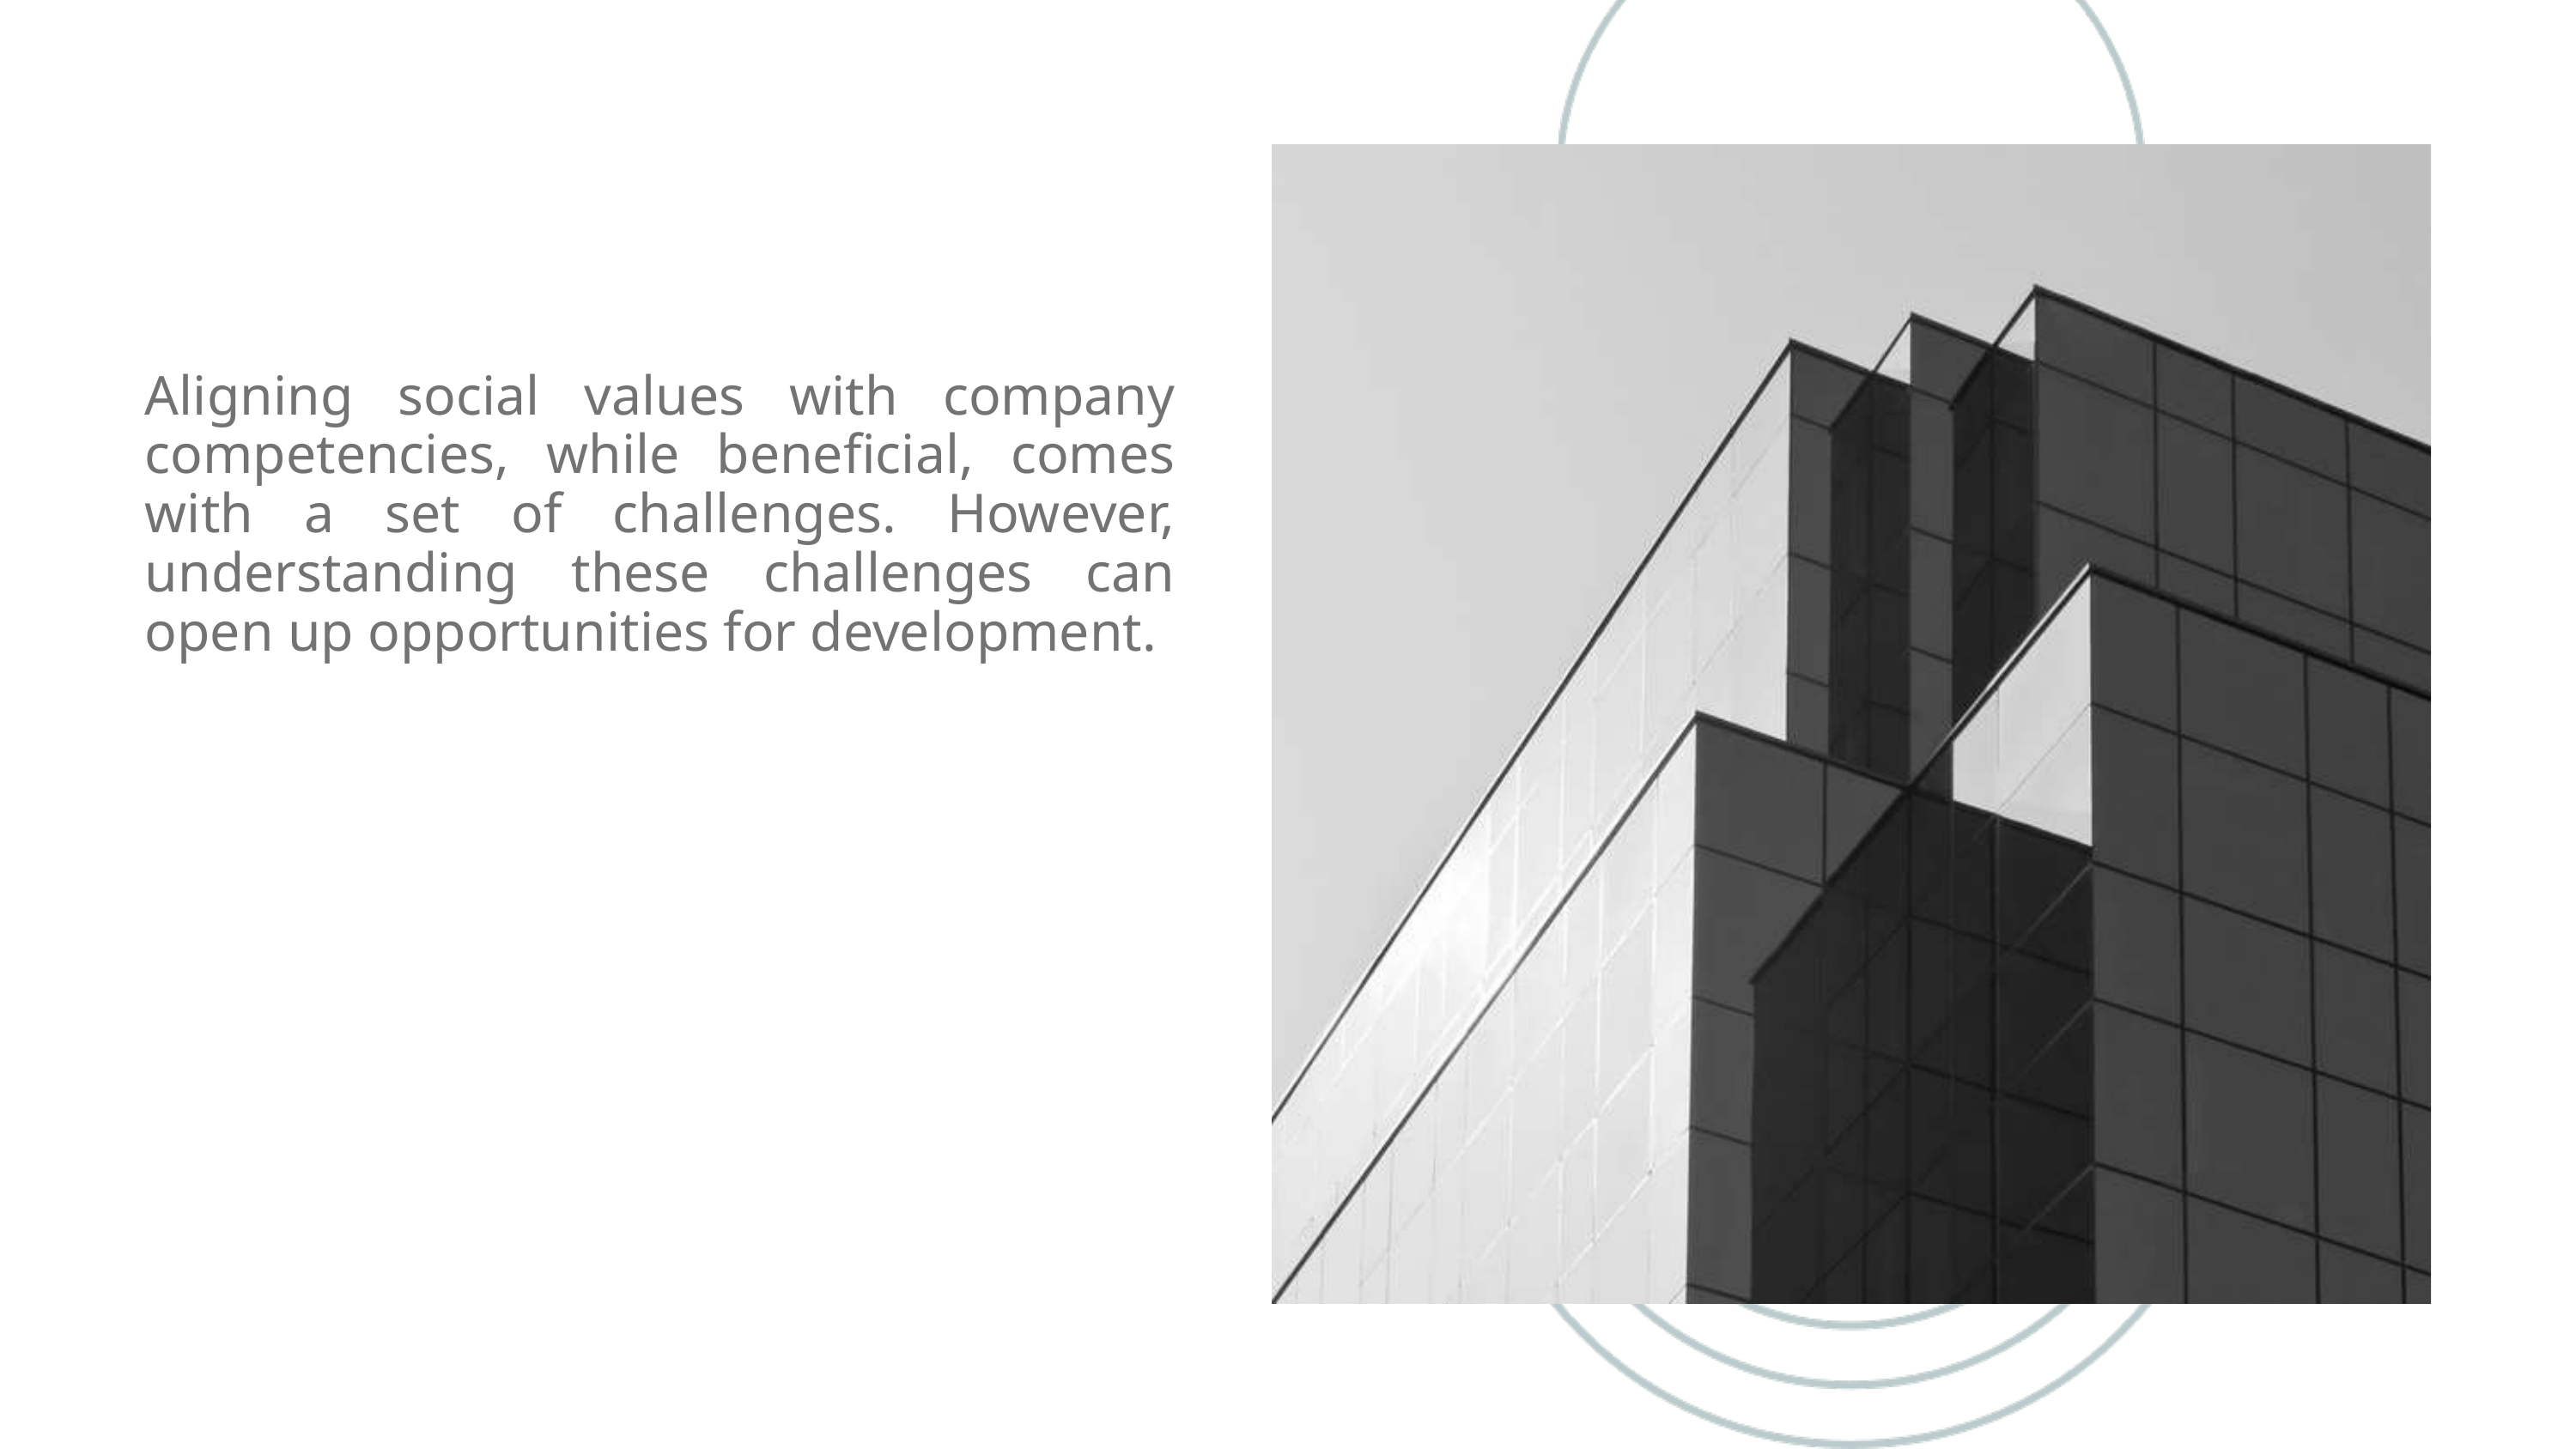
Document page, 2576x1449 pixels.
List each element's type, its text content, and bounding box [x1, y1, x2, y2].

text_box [1271, 144, 2432, 1304]
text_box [1558, 0, 2146, 143]
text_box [1467, 1311, 2236, 1449]
text_box Aligning social values with company competencies, while beneficial, comes with a set of challenges. However, understanding these challenges can open up opportunities for development. [144, 366, 1177, 663]
